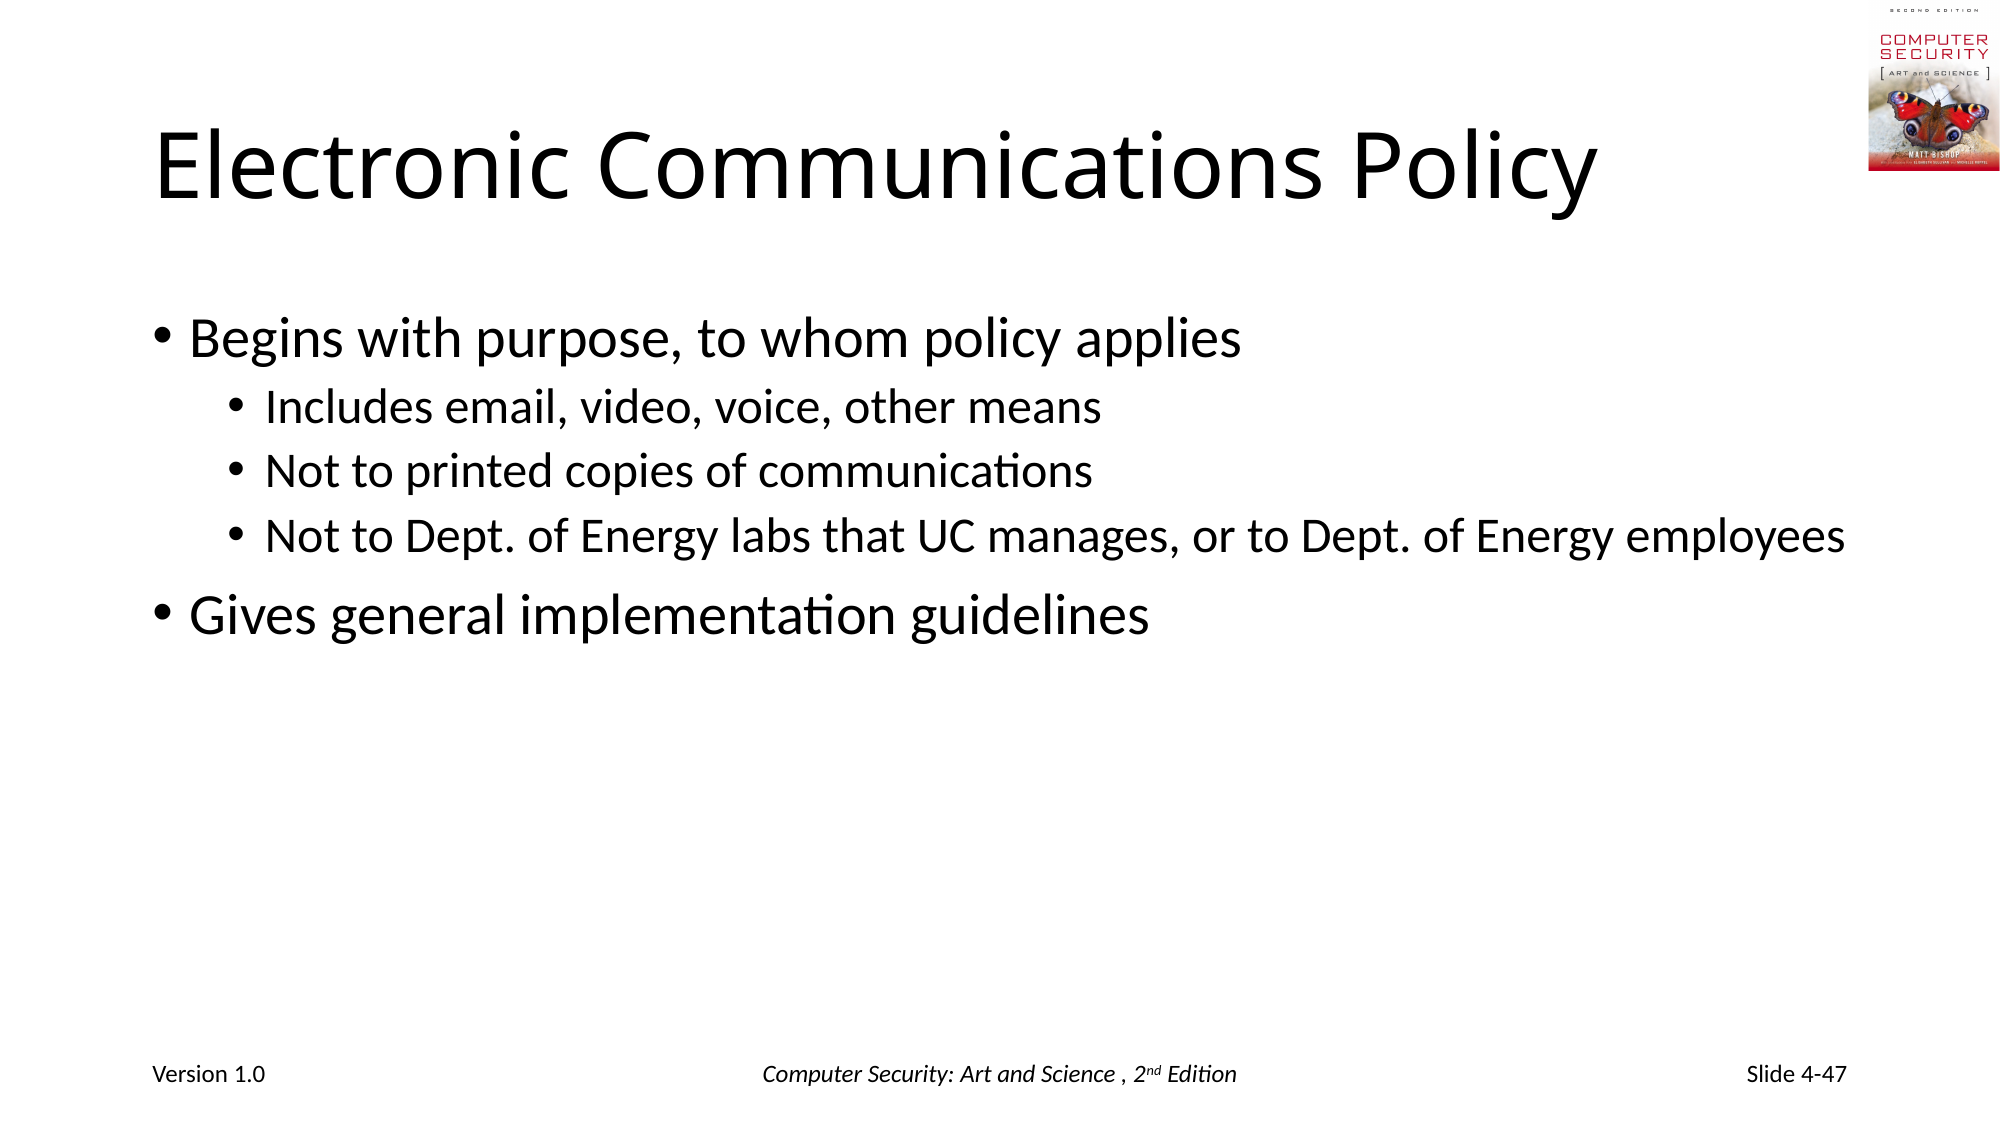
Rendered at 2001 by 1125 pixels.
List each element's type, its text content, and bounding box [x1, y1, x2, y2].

footer Computer Security: Art and Science , 2nd Edition [662, 1042, 1338, 1103]
title Electronic Communications Policy [137, 59, 1863, 278]
slide_number Version 1.0 [137, 1042, 588, 1103]
picture [1868, 0, 2000, 171]
slide_number Slide 4-47 [1412, 1042, 1863, 1103]
list Begins with purpose, to whom policy applies Includes email, video, voice, other means Not to printed copies of communications Not to Dept. of Energy labs that UC manages, or to Dept. of Energy employees Gives general implementation guidelines [137, 299, 1863, 1014]
